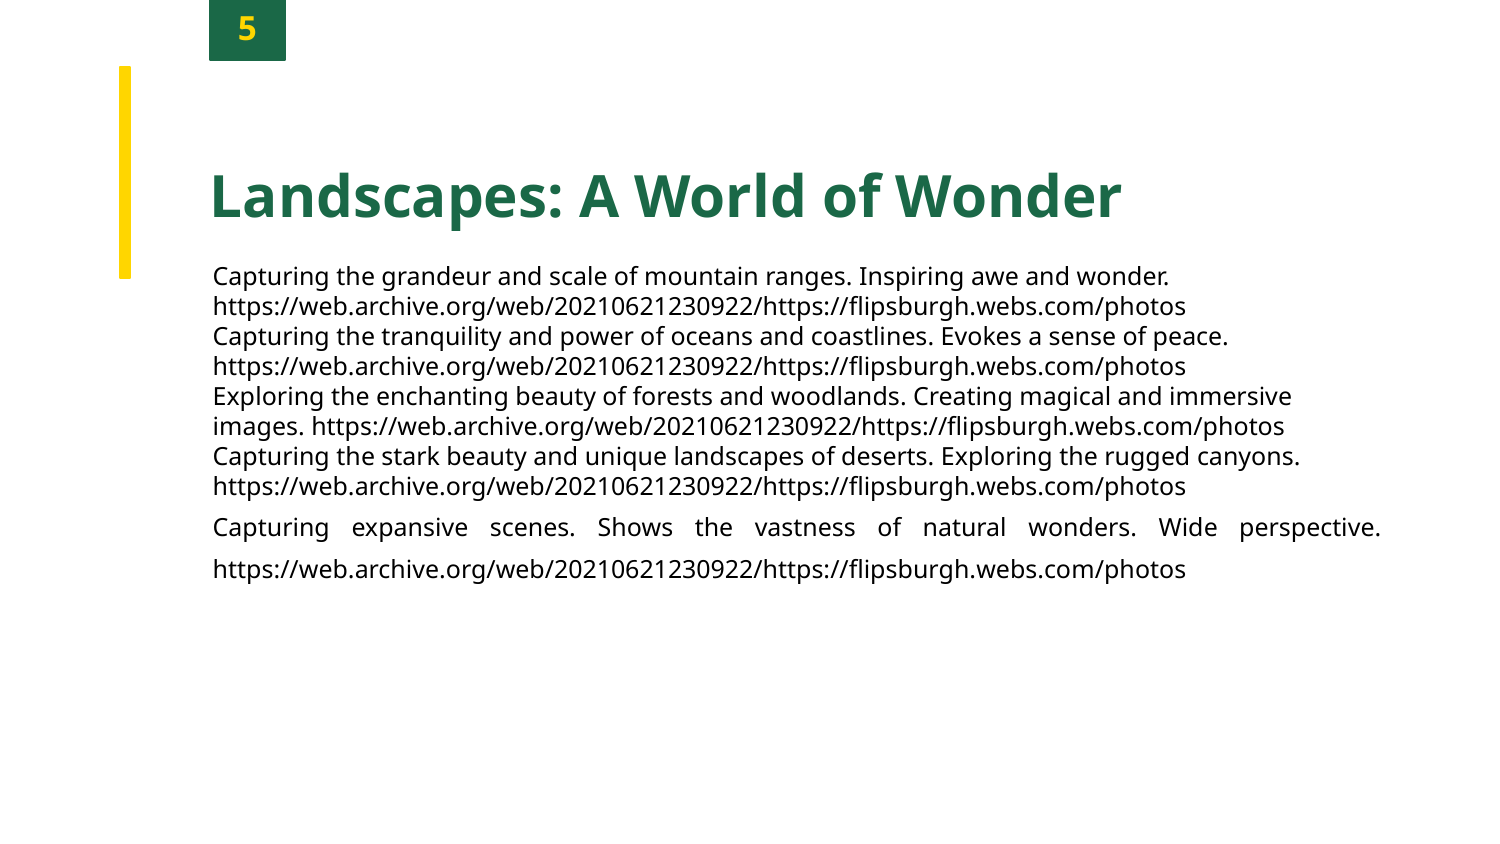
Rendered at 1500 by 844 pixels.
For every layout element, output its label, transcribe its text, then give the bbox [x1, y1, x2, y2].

text_box Landscapes: A World of Wonder [194, 151, 1395, 237]
text_box 5 [209, 0, 285, 60]
text_box Capturing the grandeur and scale of mountain ranges. Inspiring awe and wonder. https://web.archive.org/web/20210621230922/https://flipsburgh.webs.com/photos Capturing the tranquility and power of oceans and coastlines. Evokes a sense of peace. https://web.archive.org/web/20210621230922/https://flipsburgh.webs.com/photos Exploring the enchanting beauty of forests and woodlands. Creating magical and immersive images. https://web.archive.org/web/20210621230922/https://flipsburgh.webs.com/photos Capturing the stark beauty and unique landscapes of deserts. Exploring the rugged canyons. https://web.archive.org/web/20210621230922/https://flipsburgh.webs.com/photos Capturing expansive scenes. Shows the vastness of natural wonders. Wide perspective. https://web.archive.org/web/20210621230922/https://flipsburgh.webs.com/photos [197, 253, 1398, 802]
text_box [119, 67, 131, 279]
